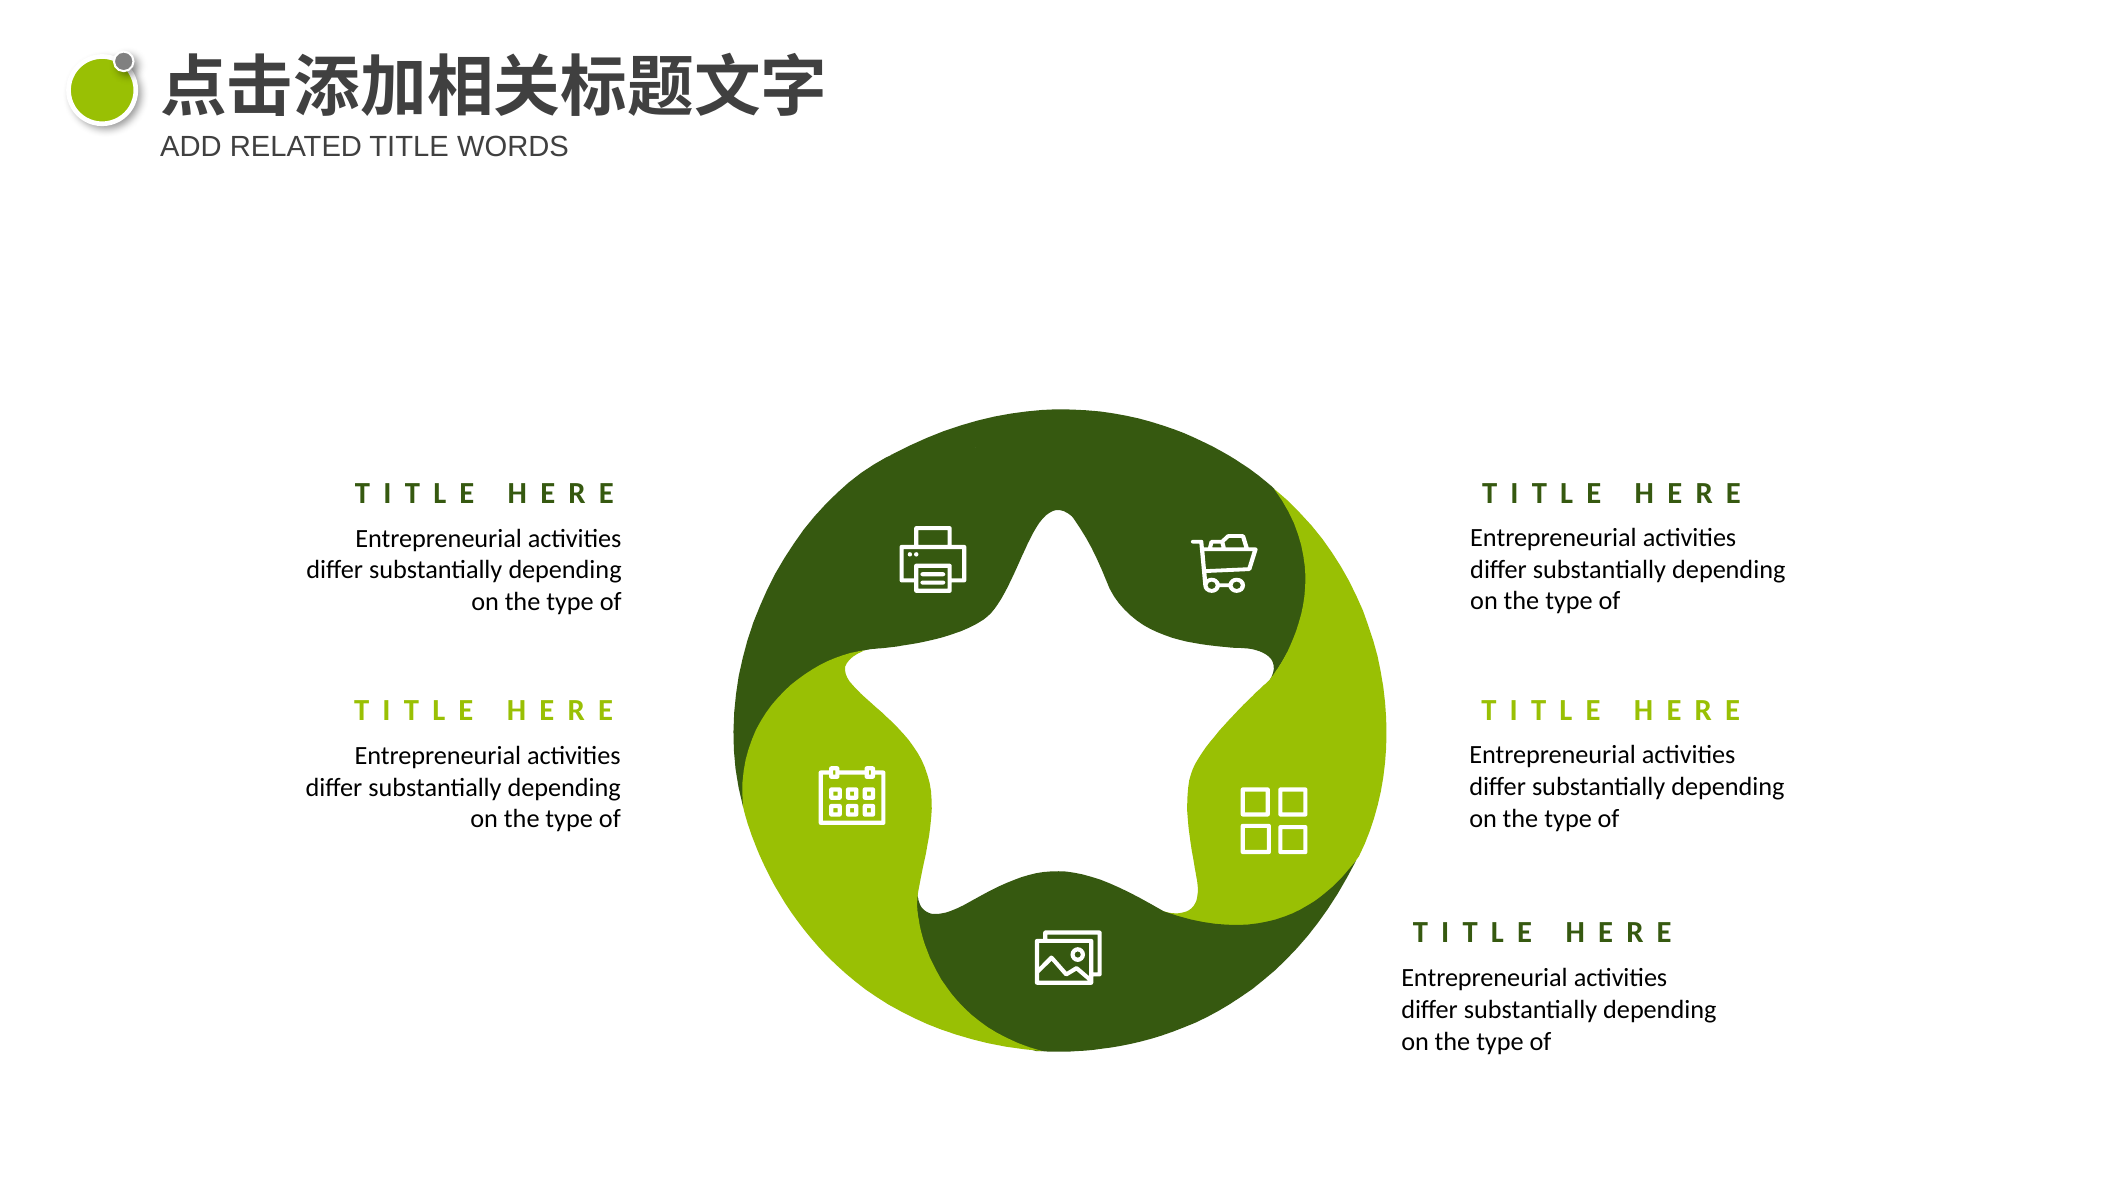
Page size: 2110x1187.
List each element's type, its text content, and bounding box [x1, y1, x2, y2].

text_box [1034, 930, 1102, 985]
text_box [1240, 787, 1308, 855]
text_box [287, 465, 637, 625]
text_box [1386, 904, 1736, 1064]
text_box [1454, 682, 1804, 842]
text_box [733, 409, 1387, 1052]
text_box ADD RELATED TITLE WORDS [160, 127, 704, 163]
text_box [67, 55, 137, 125]
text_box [818, 766, 886, 825]
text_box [286, 682, 637, 842]
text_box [899, 526, 967, 593]
text_box [112, 50, 135, 73]
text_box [1455, 464, 1805, 625]
text_box 点击添加相关标题文字 [160, 43, 1062, 124]
